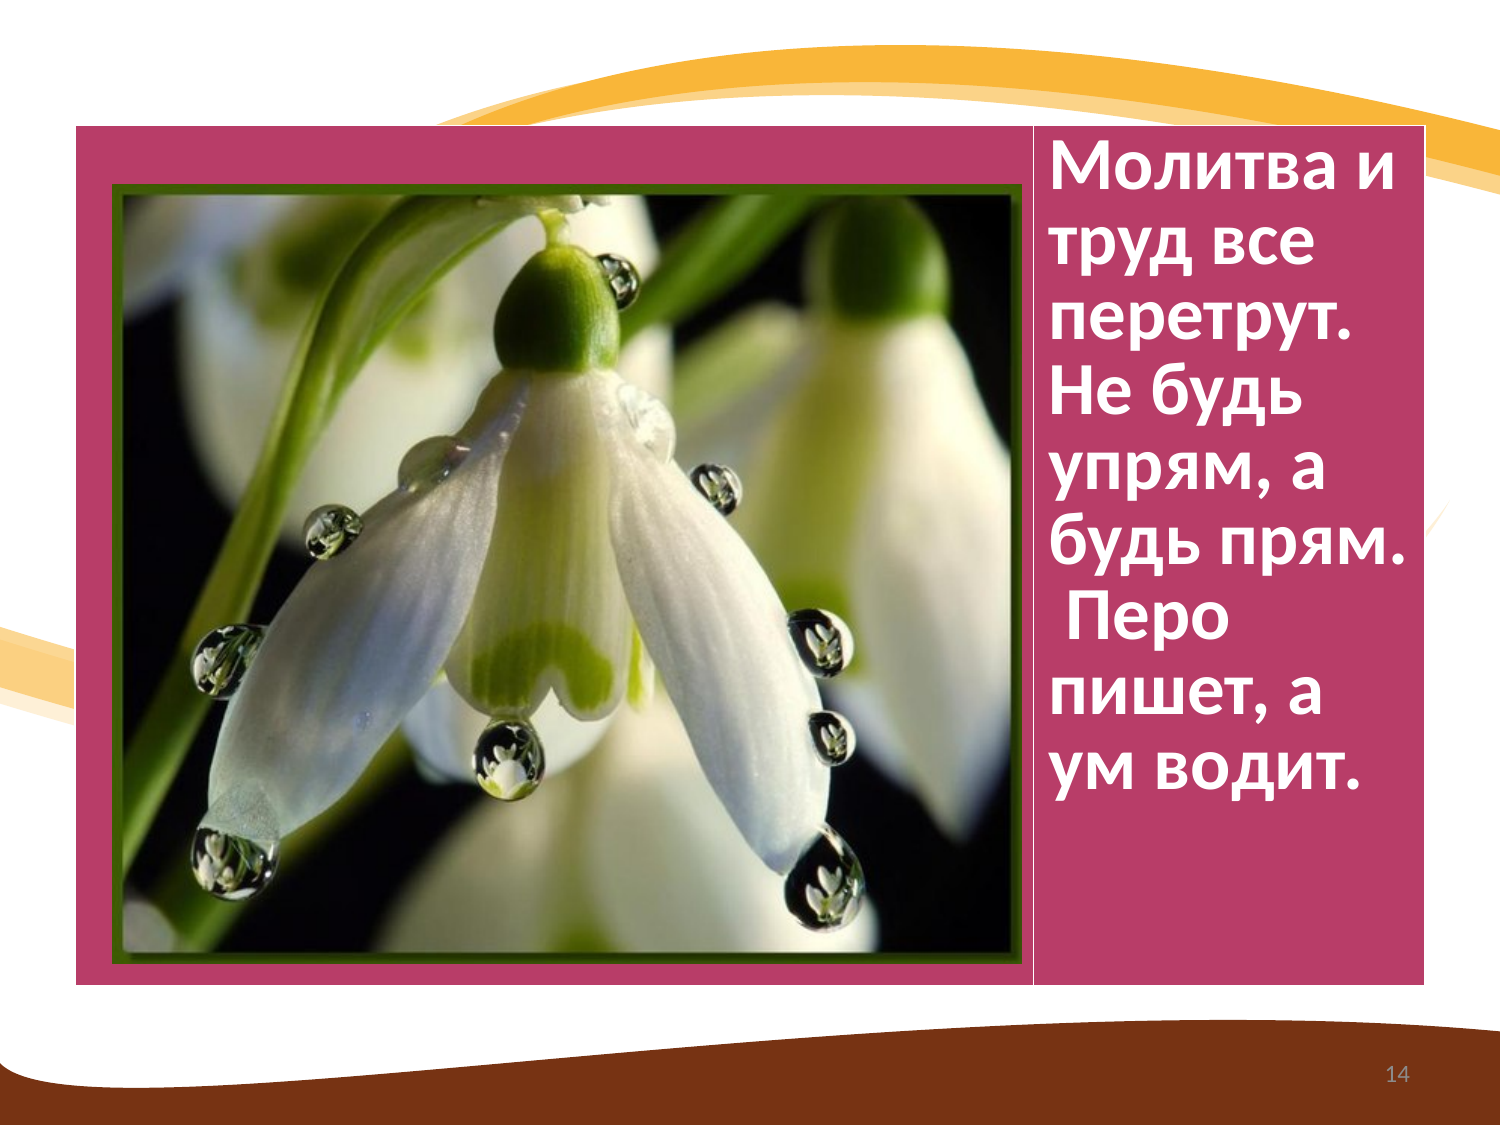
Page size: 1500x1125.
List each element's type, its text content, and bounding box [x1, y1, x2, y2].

table_header [76, 126, 1033, 985]
picture [111, 184, 1022, 965]
table_header Молитва и труд все перетрут. Не будь упрям, а будь прям. Перо пишет, а ум водит. [1034, 126, 1424, 985]
slide_number 14 [1074, 1042, 1425, 1103]
